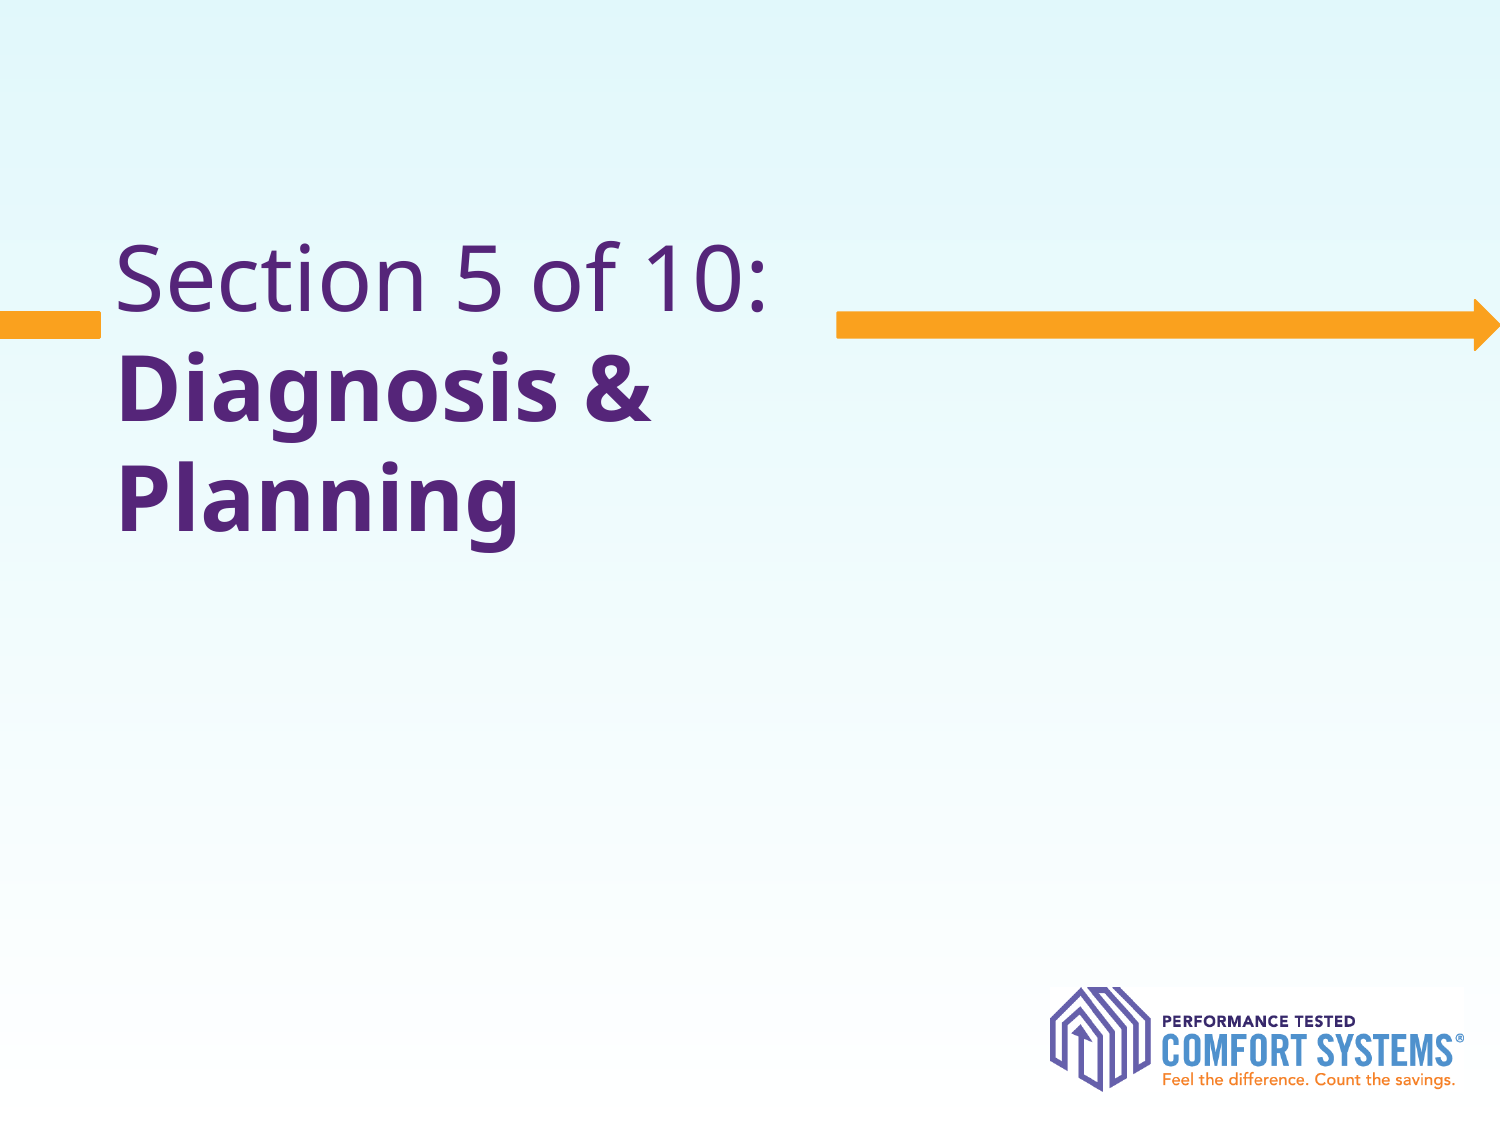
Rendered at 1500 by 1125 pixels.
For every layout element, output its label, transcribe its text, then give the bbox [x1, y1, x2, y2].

text_box Section 5 of 10: Diagnosis & Planning [99, 212, 913, 625]
text_box [913, 298, 1500, 352]
text_box [0, 311, 99, 339]
picture [1049, 987, 1464, 1092]
